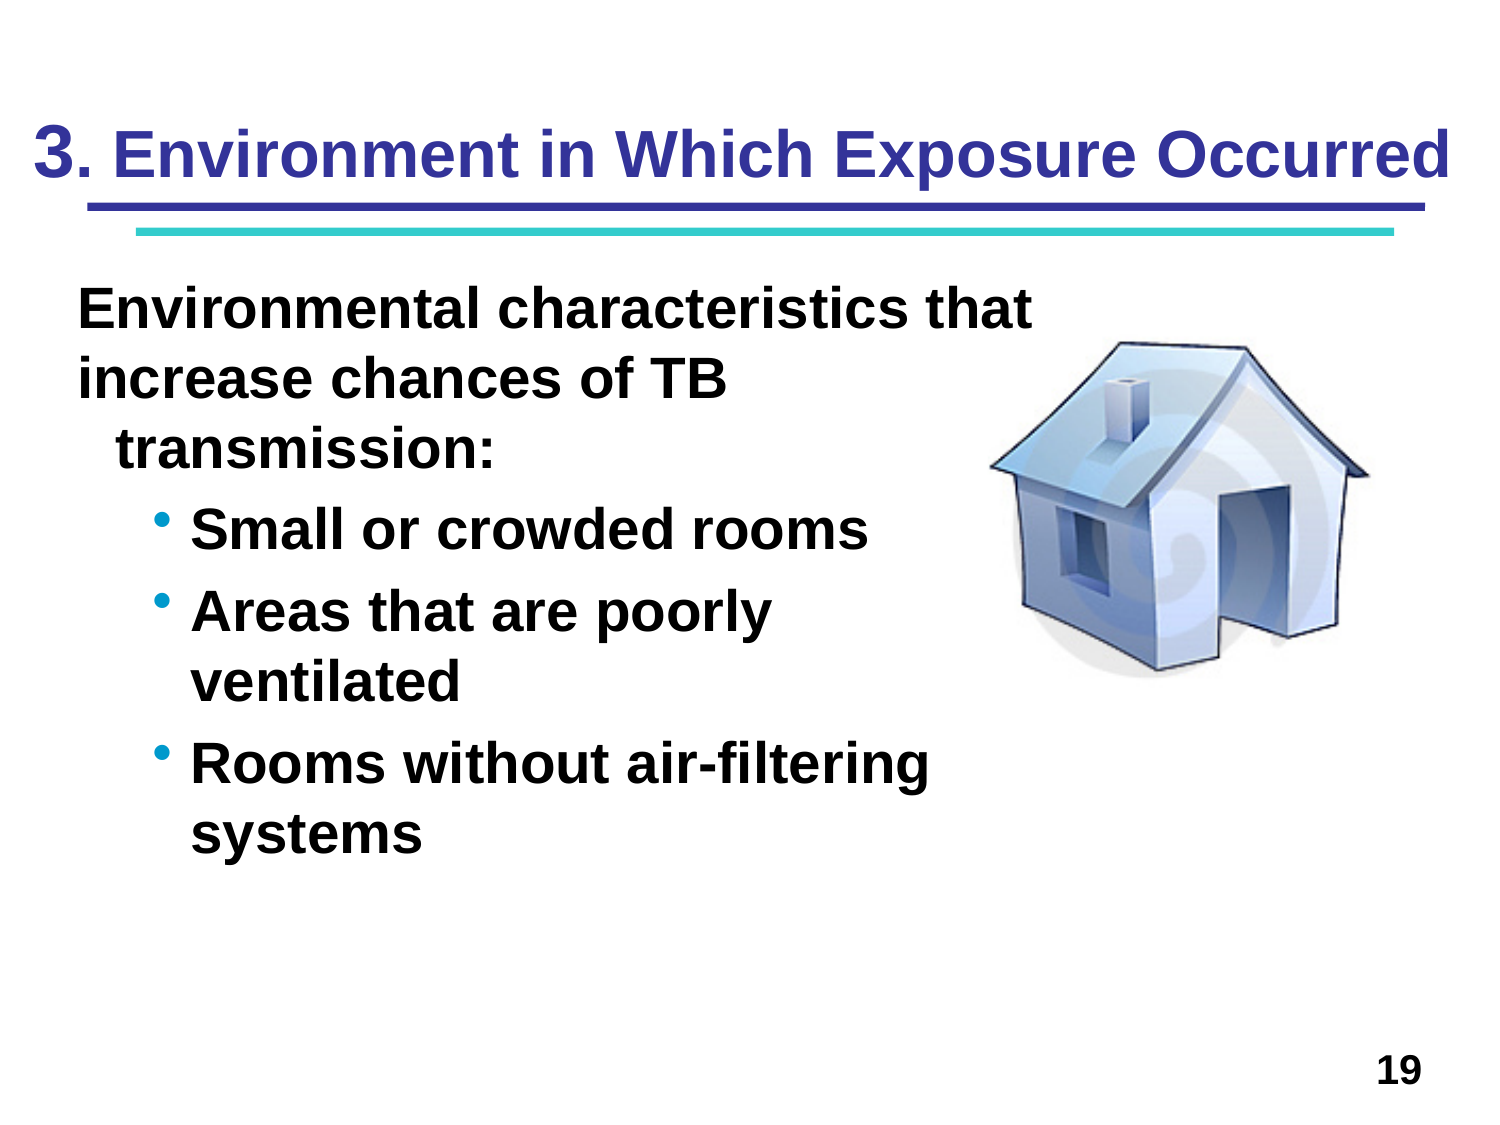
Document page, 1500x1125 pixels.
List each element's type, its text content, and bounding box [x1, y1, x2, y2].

text_box Environmental characteristics that increase chances of TB transmission: Small or crowded rooms Areas that are poorly ventilated Rooms without air-filtering systems [62, 262, 1063, 873]
picture [987, 324, 1381, 688]
title 3. Environment in Which Exposure Occurred [12, 67, 1476, 201]
slide_number 19 [537, 1034, 1438, 1114]
